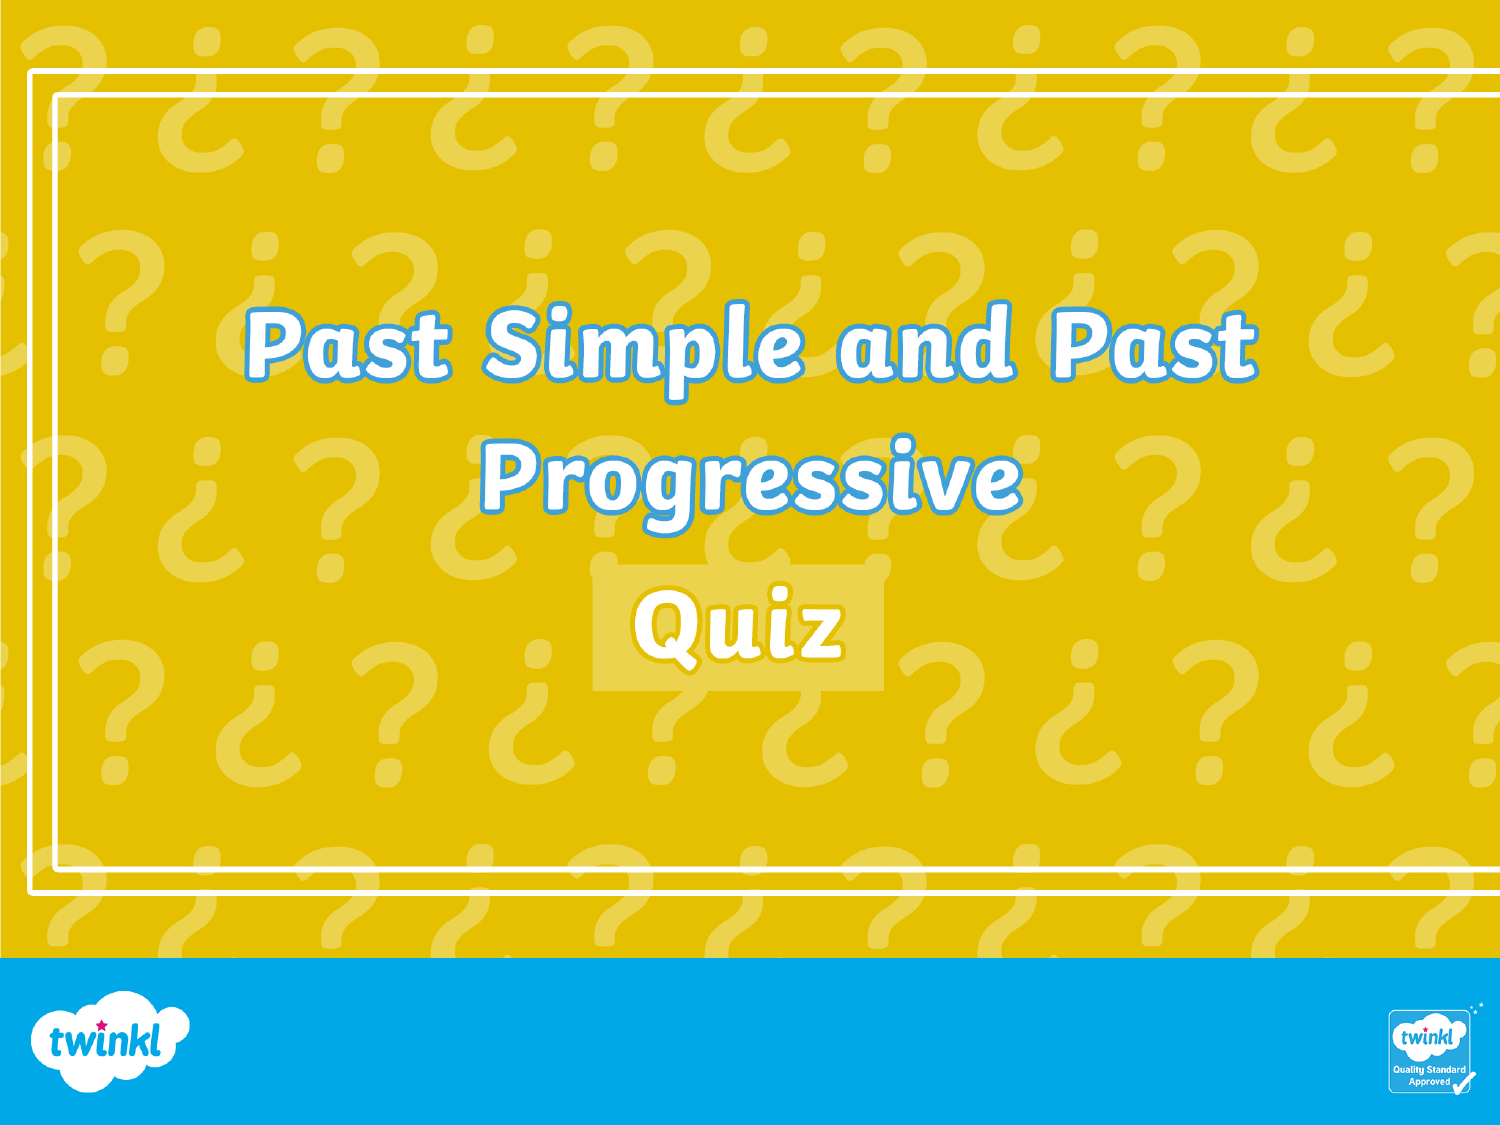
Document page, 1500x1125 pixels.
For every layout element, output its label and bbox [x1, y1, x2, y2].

text_box [0, 957, 1500, 1125]
picture [0, 0, 1500, 957]
